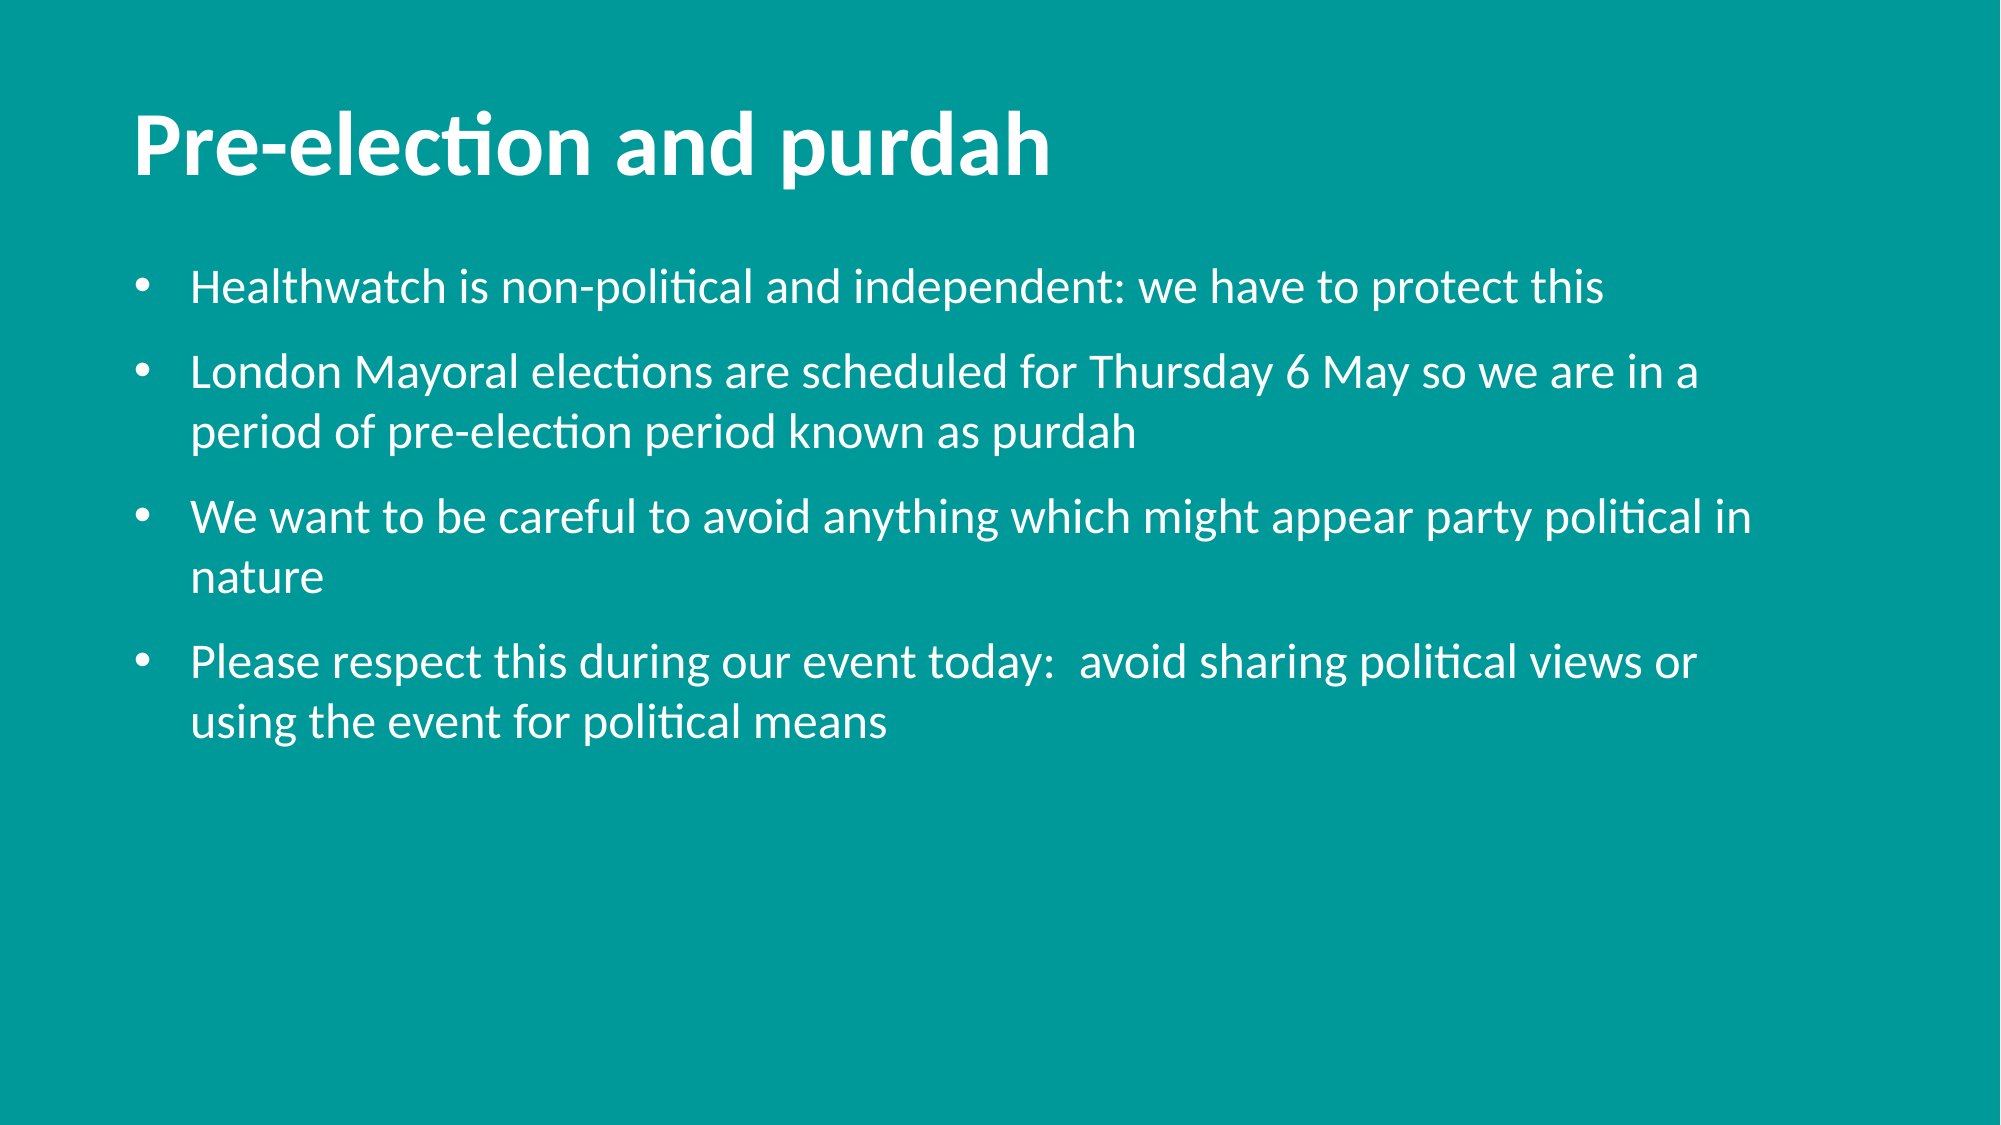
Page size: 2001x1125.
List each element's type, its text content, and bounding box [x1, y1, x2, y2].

text_box Pre-election and purdah Healthwatch is non-political and independent: we have to protect this London Mayoral elections are scheduled for Thursday 6 May so we are in a period of pre-election period known as purdah We want to be careful to avoid anything which might appear party political in nature Please respect this during our event today: avoid sharing political views or using the event for political means [119, 76, 1830, 817]
